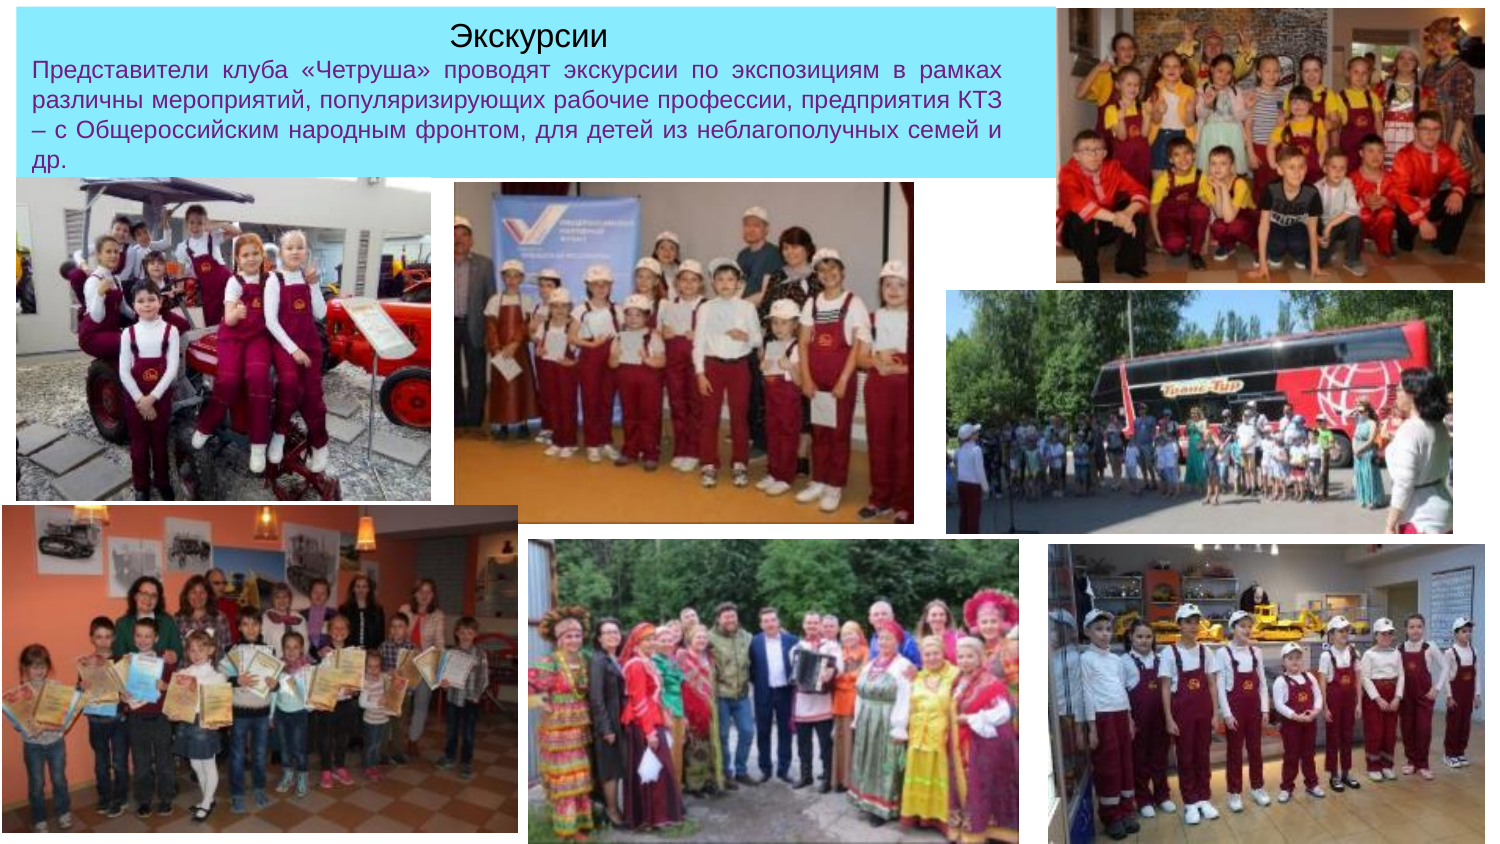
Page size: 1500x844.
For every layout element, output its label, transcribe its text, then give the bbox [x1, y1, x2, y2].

text_box Экскурсии [30, 6, 1027, 62]
picture [1, 181, 914, 833]
text_box Представители клуба «Четруша» проводят экскурсии по экспозициям в рамках различны мероприятий, популяризирующих рабочие профессии, предприятия КТЗ – с Общероссийским народным фронтом, для детей из неблагополучных семей и др. [17, 45, 1019, 181]
picture [1055, 8, 1485, 283]
text_box [14, 5, 1058, 180]
picture [946, 290, 1454, 535]
picture [528, 538, 1020, 844]
picture [1048, 544, 1485, 844]
picture [16, 177, 431, 501]
